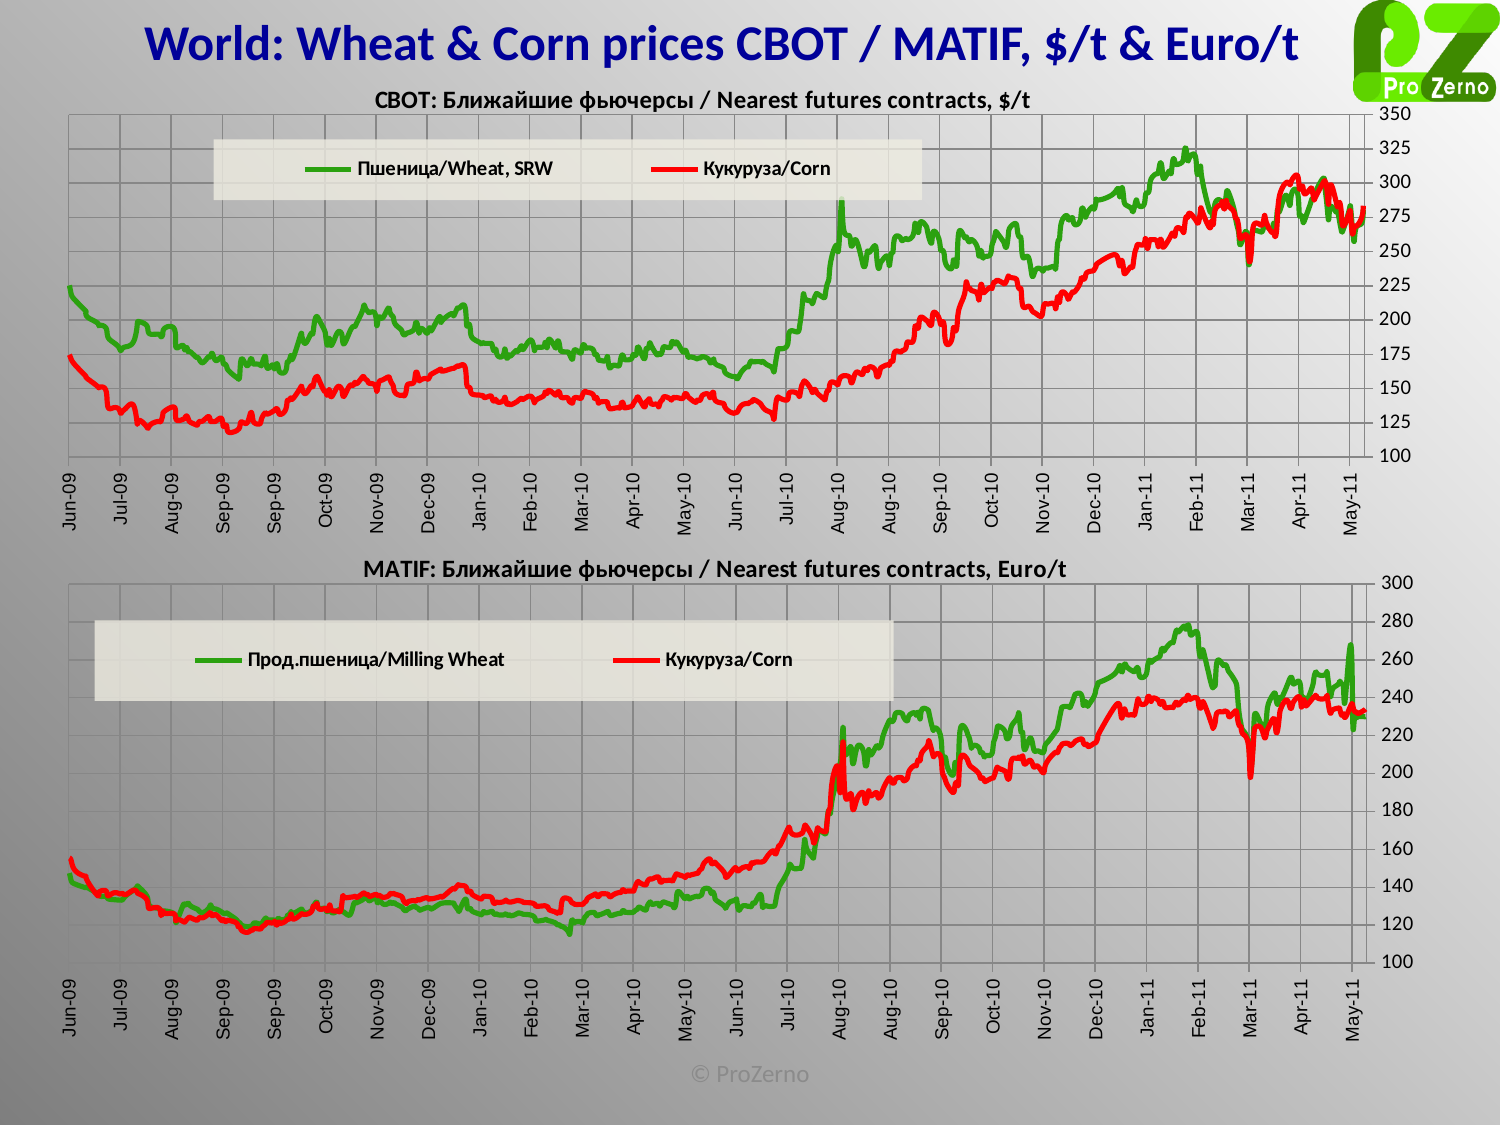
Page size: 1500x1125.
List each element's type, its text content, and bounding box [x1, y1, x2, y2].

title World: Wheat & Corn prices CBOT / MATIF, $/t & Euro/t [46, 0, 1349, 81]
picture [1352, 0, 1500, 102]
chart [58, 81, 1430, 1055]
footer © ProZerno [512, 1063, 988, 1103]
